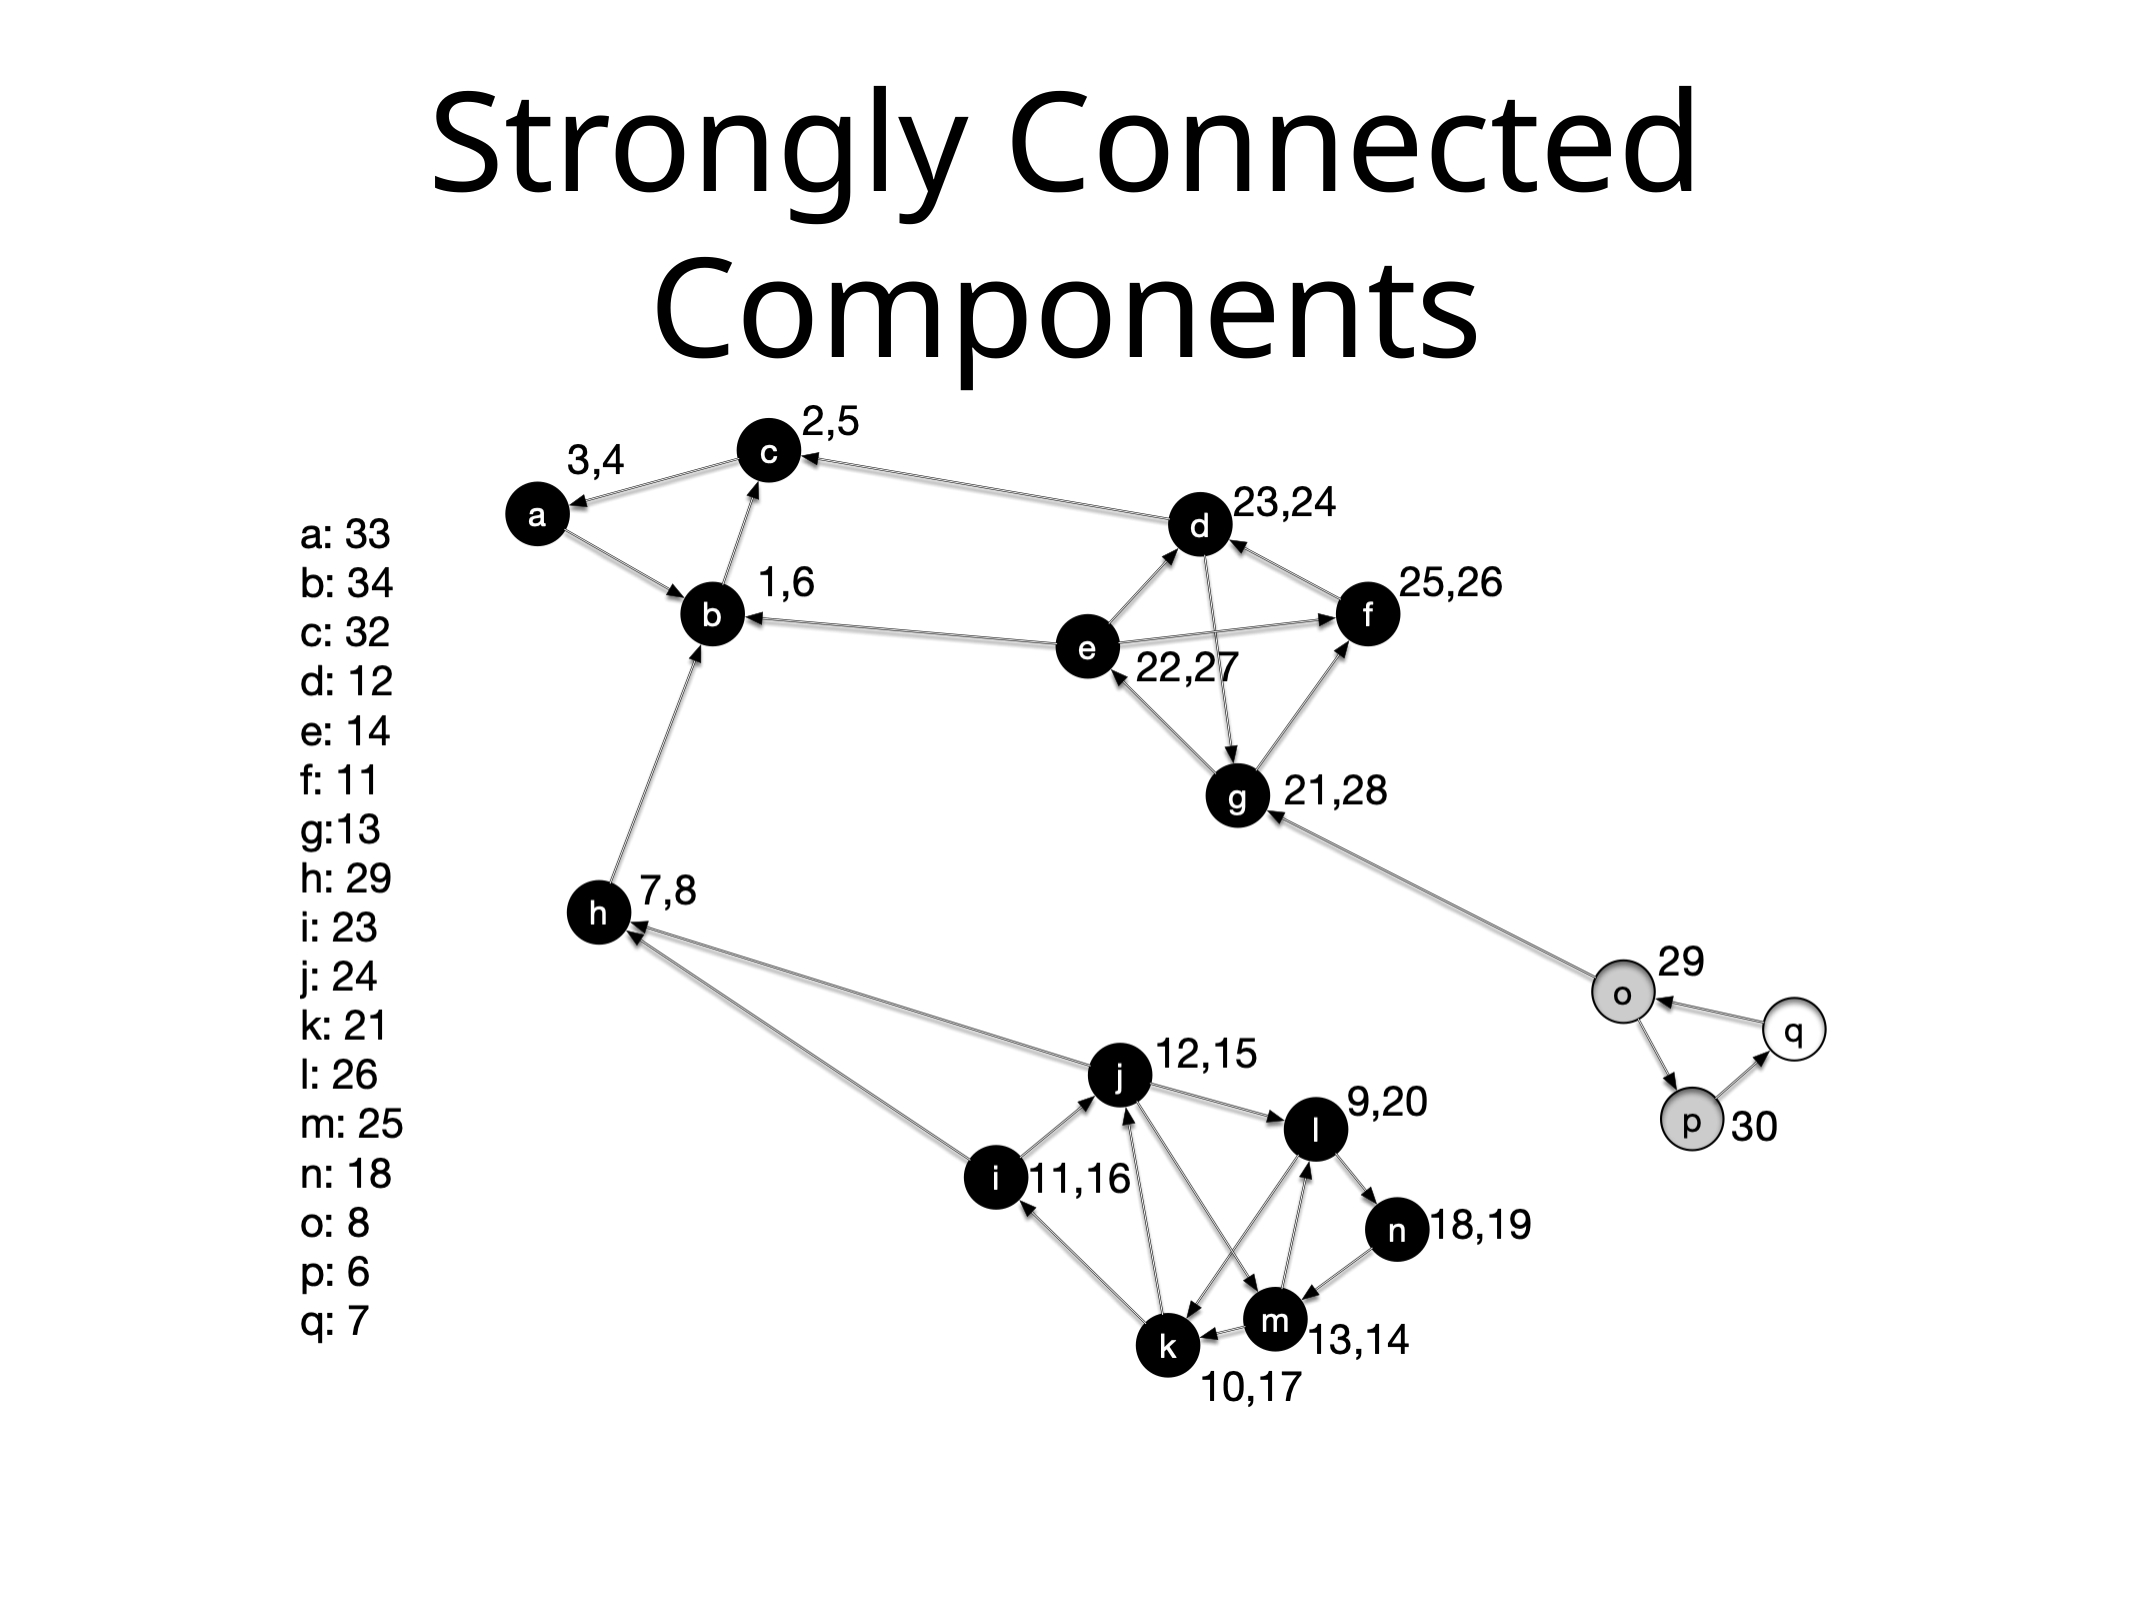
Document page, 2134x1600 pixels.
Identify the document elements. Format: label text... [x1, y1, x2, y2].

picture [299, 395, 1834, 1411]
title Strongly Connected Components [155, 41, 1978, 397]
